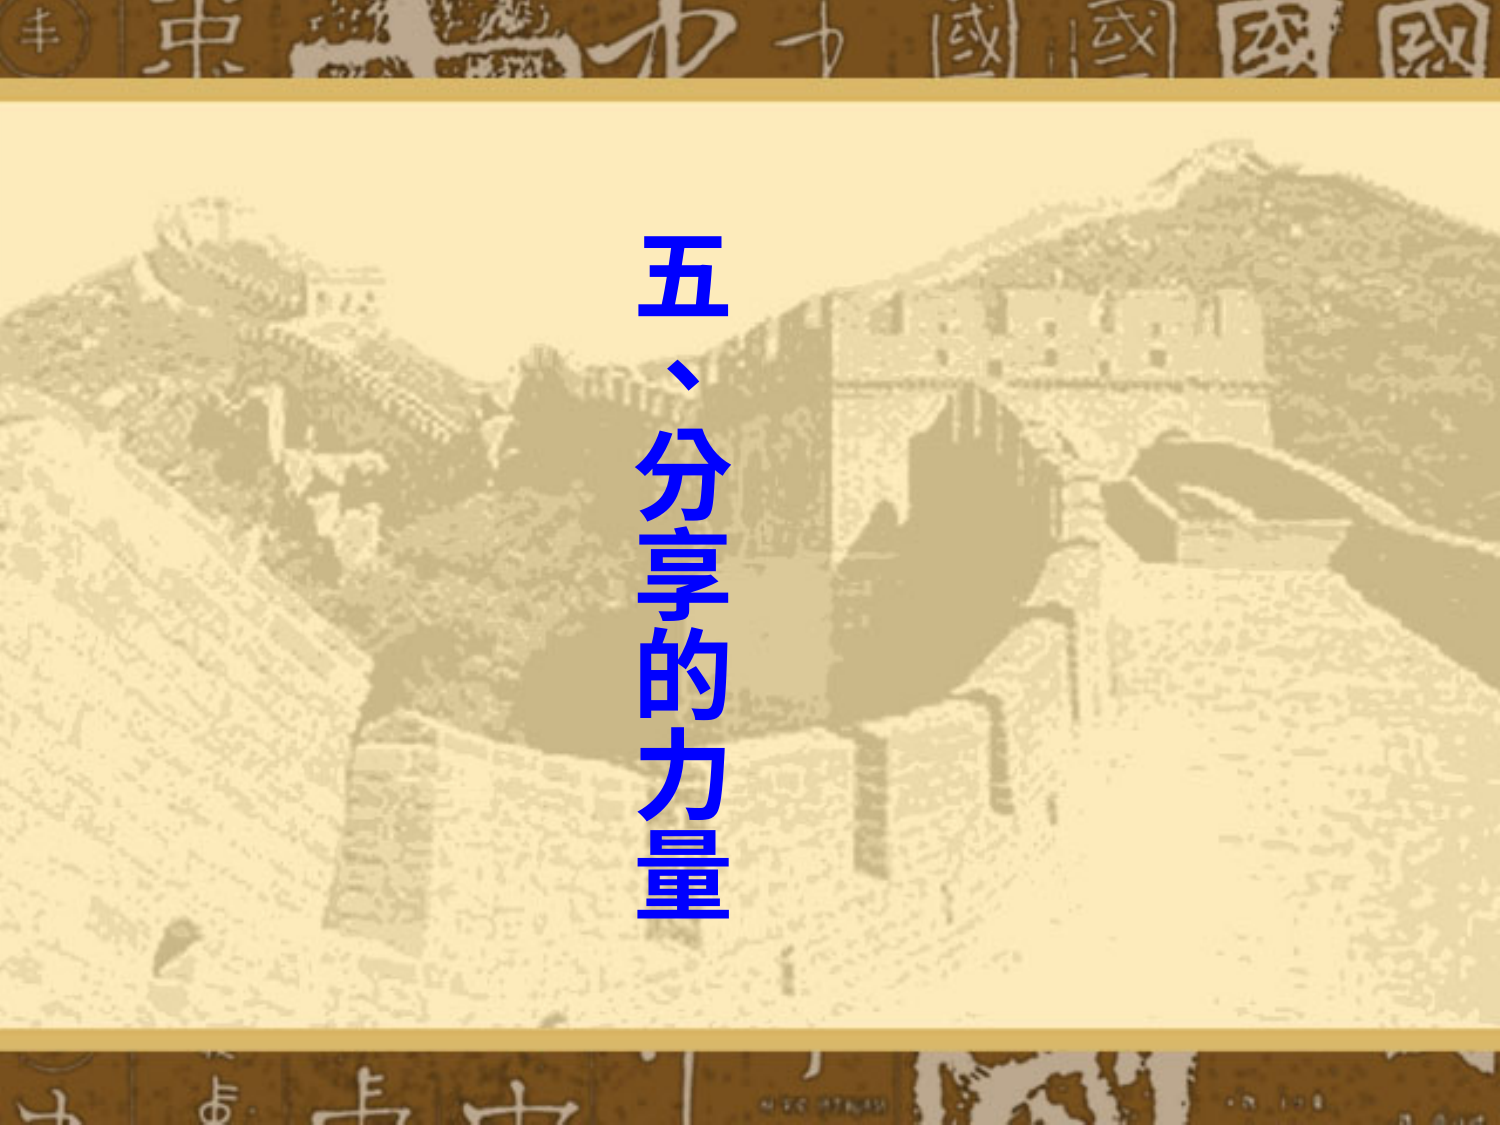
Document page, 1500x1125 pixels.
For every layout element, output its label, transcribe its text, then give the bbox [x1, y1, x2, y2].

picture [0, 0, 1500, 1125]
title 五、分享的力量 [513, 113, 847, 1035]
